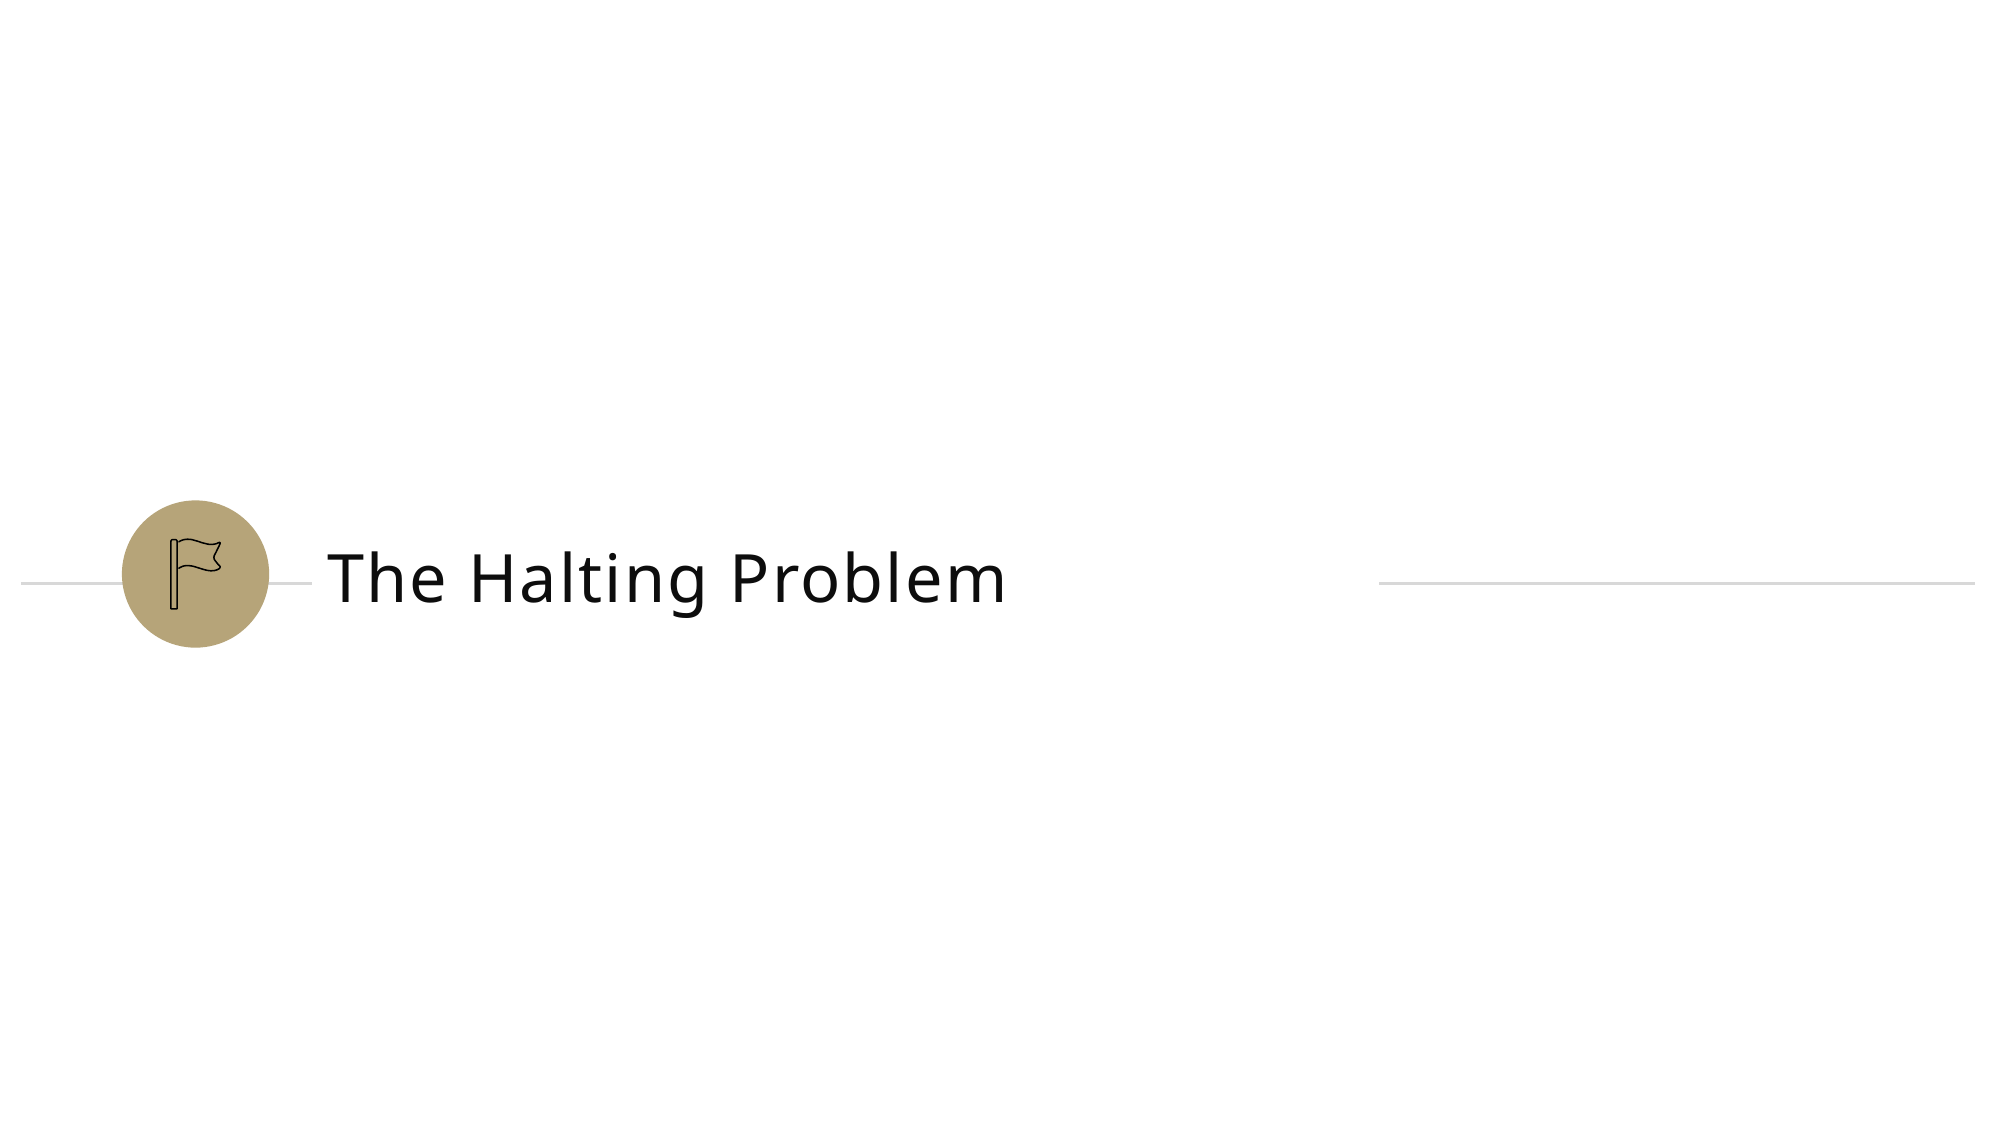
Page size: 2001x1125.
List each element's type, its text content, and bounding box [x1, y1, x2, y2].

title The Halting Problem [312, 535, 1379, 633]
